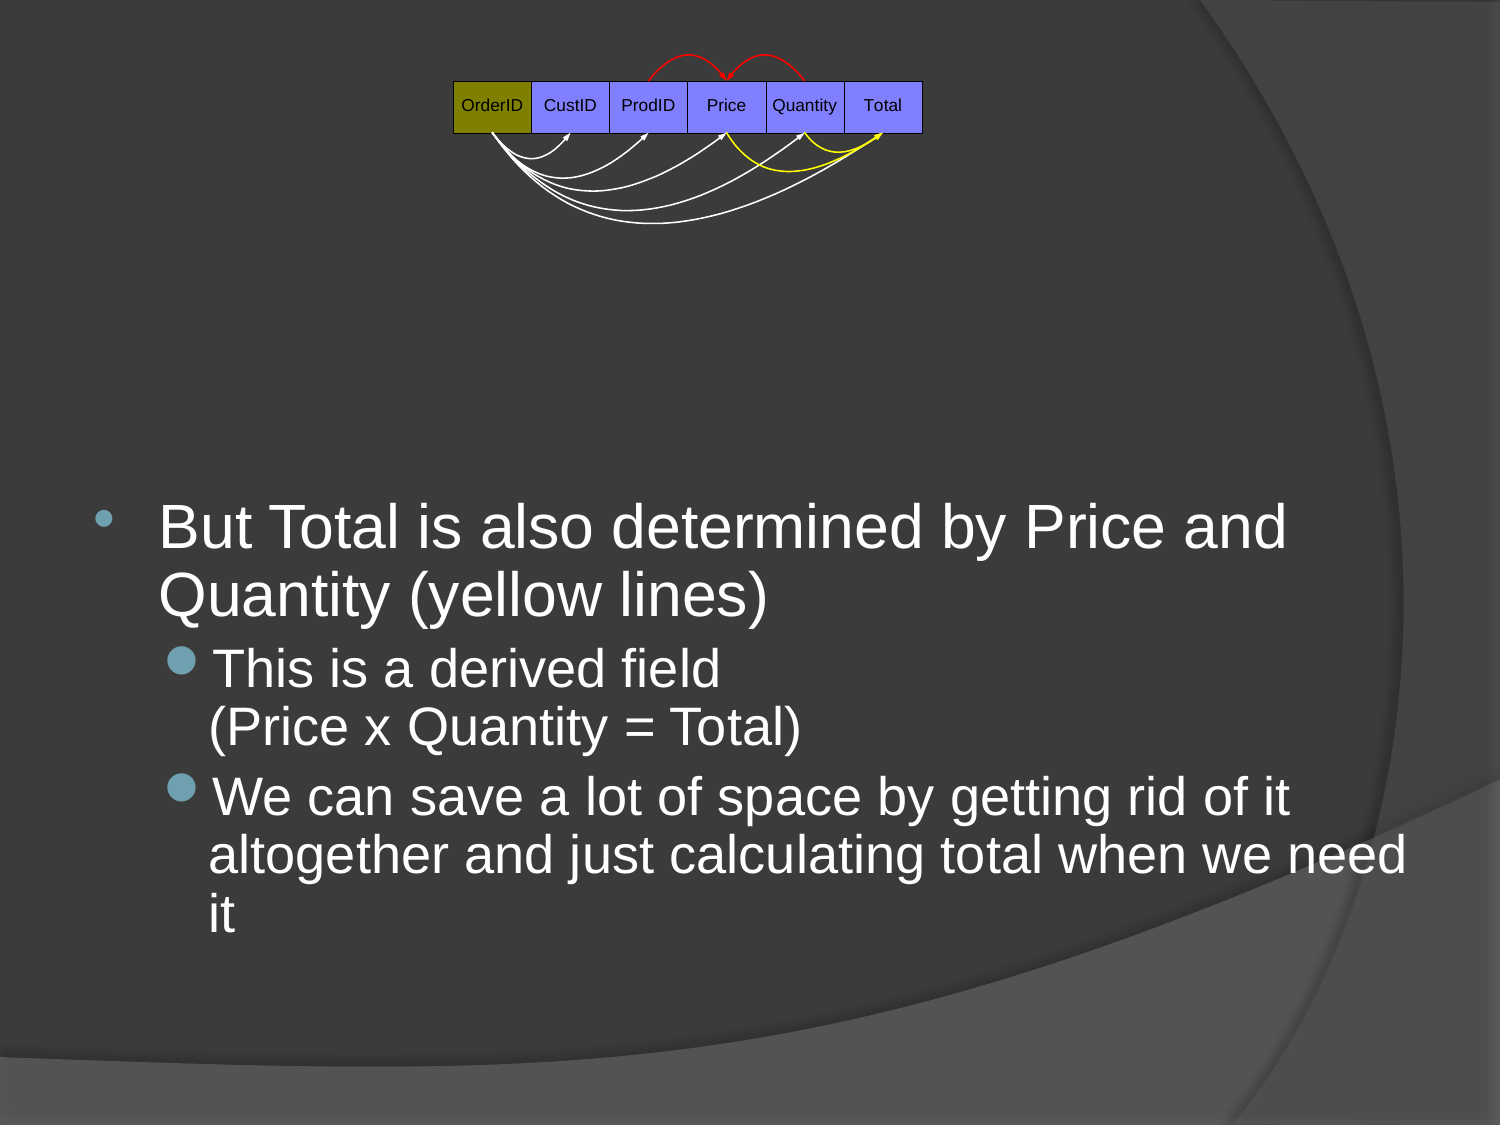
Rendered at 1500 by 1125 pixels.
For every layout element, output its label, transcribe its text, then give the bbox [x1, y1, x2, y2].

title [452, 44, 923, 233]
list But Total is also determined by Price and Quantity (yellow lines) This is a derived field (Price x Quantity = Total) We can save a lot of space by getting rid of it altogether and just calculating total when we need it [75, 487, 1425, 1006]
